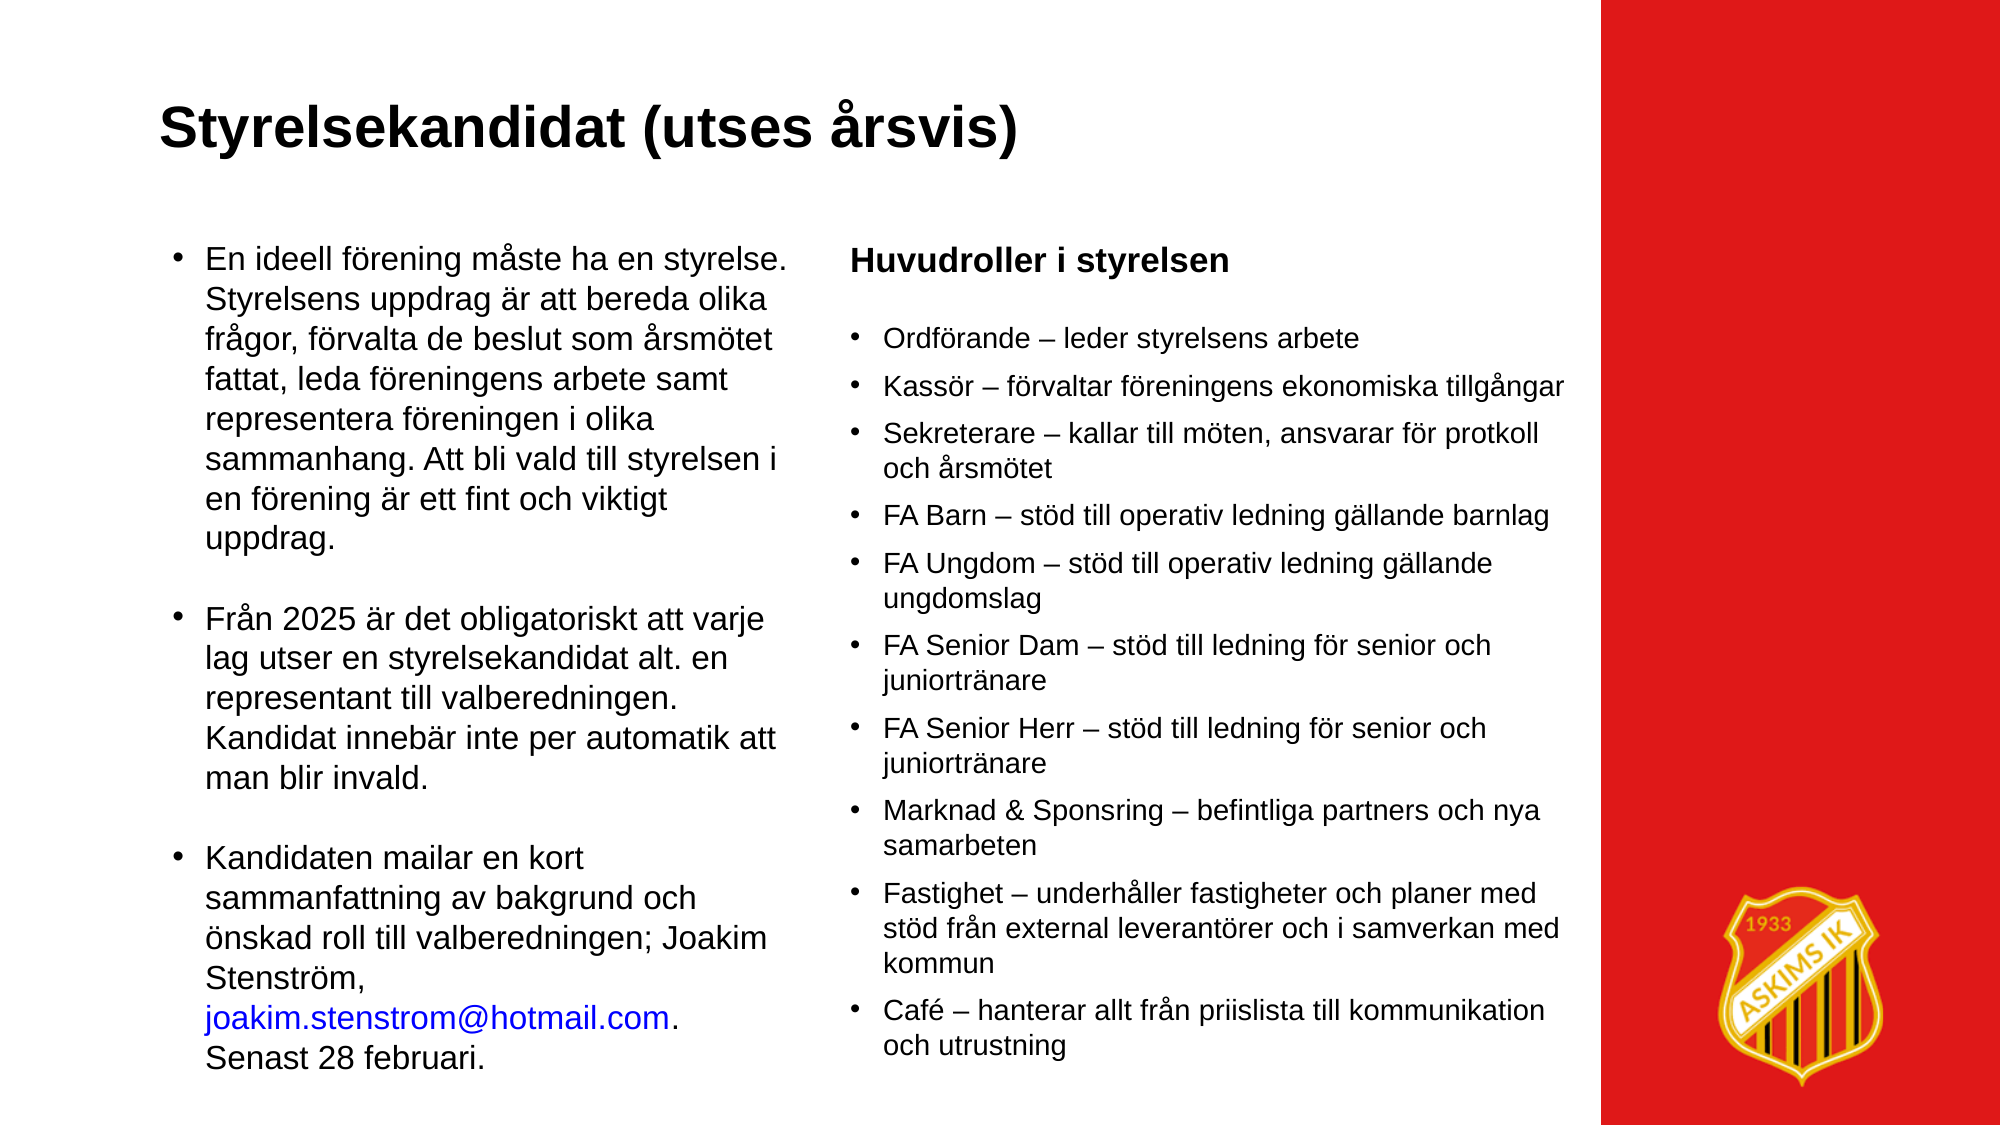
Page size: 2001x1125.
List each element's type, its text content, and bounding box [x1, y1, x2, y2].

text_box Styrelsekandidat (utses årsvis) [144, 81, 1601, 167]
text_box Huvudroller i styrelsen Ordförande – leder styrelsens arbete Kassör – förvaltar föreningens ekonomiska tillgångar Sekreterare – kallar till möten, ansvarar för protkoll och årsmötet FA Barn – stöd till operativ ledning gällande barnlag FA Ungdom – stöd till operativ ledning gällande ungdomslag FA Senior Dam – stöd till ledning för senior och juniortränare FA Senior Herr – stöd till ledning för senior och juniortränare Marknad & Sponsring – befintliga partners och nya samarbeten Fastighet – underhåller fastigheter och planer med stöd från external leverantörer och i samverkan med kommun Café – hanterar allt från priislista till kommunikation och utrustning [835, 229, 1602, 1069]
text_box En ideell förening måste ha en styrelse. Styrelsens uppdrag är att bereda olika frågor, förvalta de beslut som årsmötet fattat, leda föreningens arbete samt representera föreningen i olika sammanhang. Att bli vald till styrelsen i en förening är ett fint och viktigt uppdrag. Från 2025 är det obligatoriskt att varje lag utser en styrelsekandidat alt. en representant till valberedningen. Kandidat innebär inte per automatik att man blir invald. Kandidaten mailar en kort sammanfattning av bakgrund och önskad roll till valberedningen; Joakim Stenström, joakim.stenstrom@hotmail.com. Senast 28 februari. [157, 229, 808, 1084]
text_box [1602, 0, 2000, 1125]
